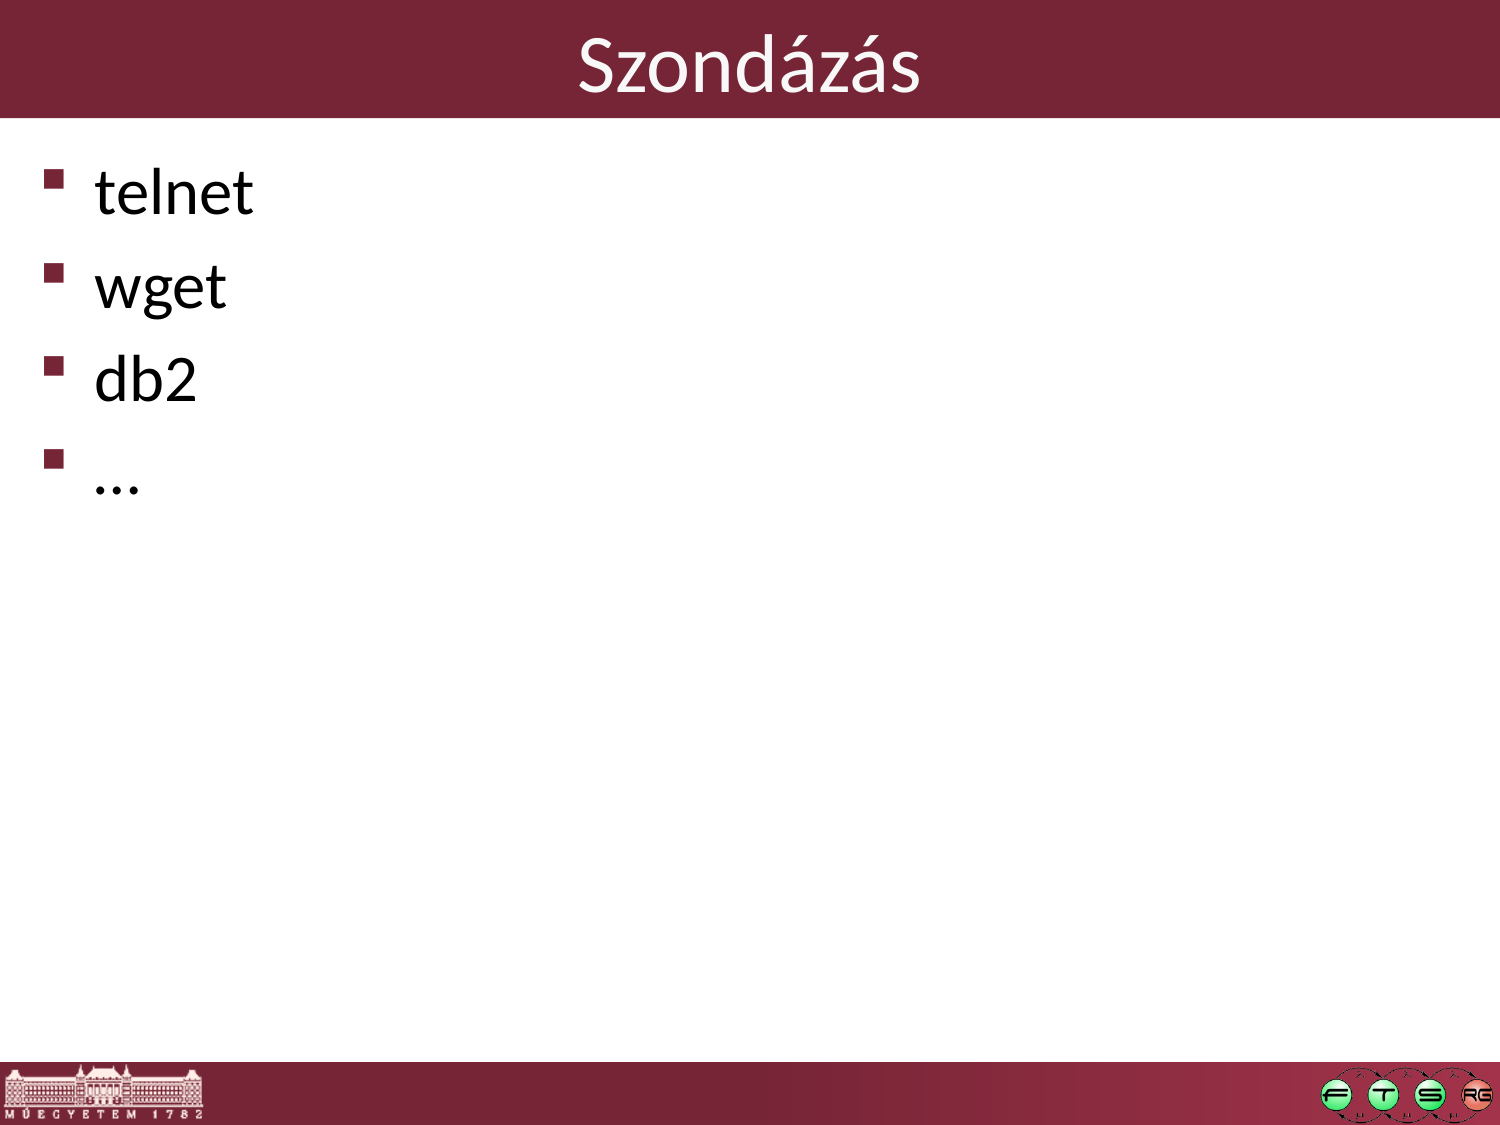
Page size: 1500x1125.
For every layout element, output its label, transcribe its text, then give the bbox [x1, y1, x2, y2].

title Szondázás [0, 0, 1500, 119]
picture [1318, 1065, 1494, 1125]
picture [0, 1063, 209, 1123]
list telnet wget db2 … [23, 140, 1477, 1048]
